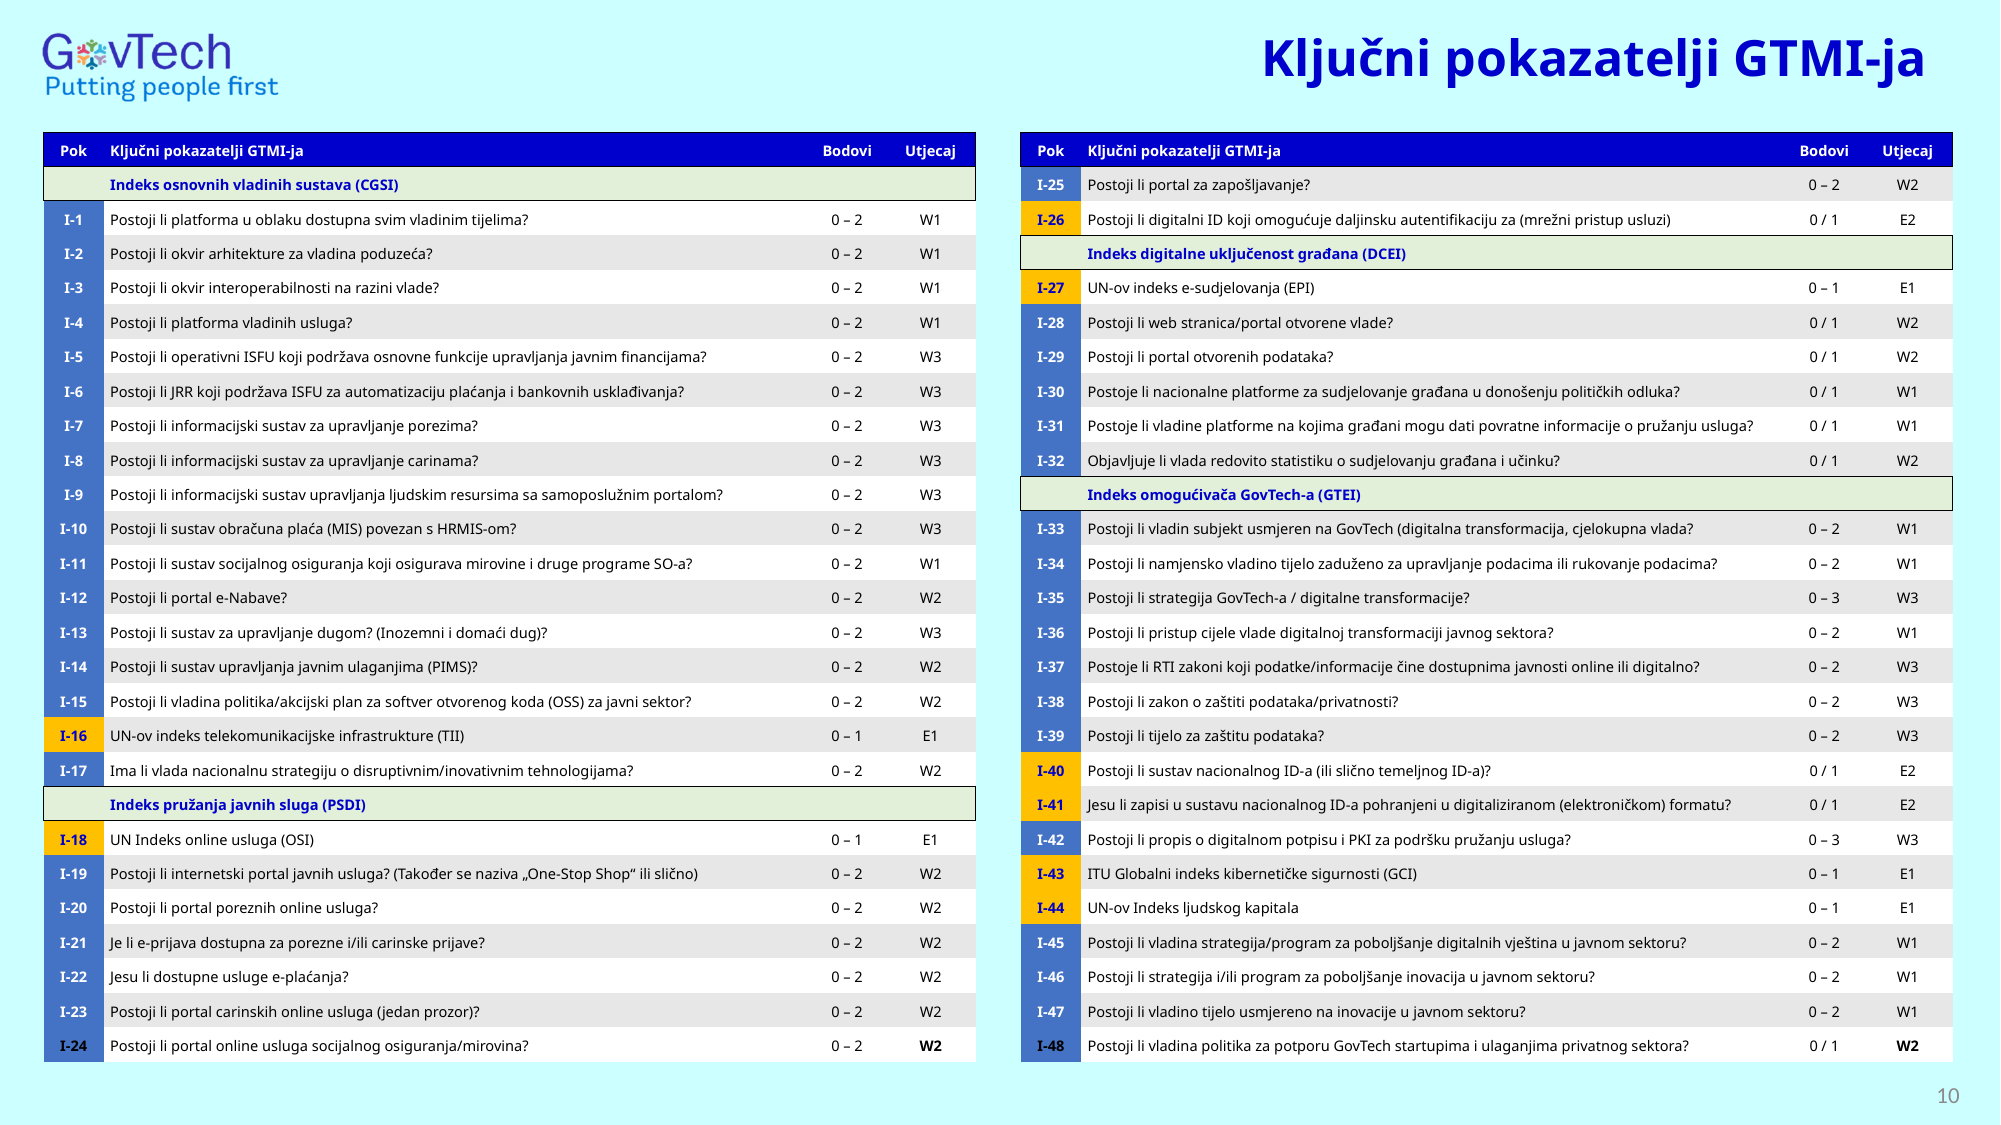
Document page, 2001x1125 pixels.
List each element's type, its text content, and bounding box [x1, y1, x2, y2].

table_cell Postoji li platforma vladinih usluga? [104, 304, 809, 339]
table_cell Postoji li vladina politika/akcijski plan za softver otvorenog koda (OSS) za javni sektor? [104, 683, 809, 717]
table_cell W2 [886, 683, 976, 717]
table_cell UN-ov Indeks ljudskog kapitala [1081, 889, 1786, 924]
table_cell Postoji li internetski portal javnih usluga? (Također se naziva „One-Stop Shop“ ili slično) [104, 855, 809, 889]
table_cell 0 – 3 [1786, 821, 1863, 855]
table_cell 0 / 1 [1786, 373, 1863, 407]
table_cell I-12 [44, 580, 104, 614]
table_cell Postoji li portal otvorenih podataka? [1081, 339, 1786, 373]
table_cell E2 [1863, 786, 1953, 821]
table_cell I-3 [44, 270, 104, 304]
table_cell E1 [1863, 855, 1953, 889]
table_cell Postoji li strategija i/ili program za poboljšanje inovacija u javnom sektoru? [1081, 958, 1786, 993]
table_cell W2 [1863, 442, 1953, 476]
table_cell I-10 [44, 511, 104, 545]
table_cell Postoji li portal poreznih online usluga? [104, 889, 809, 924]
table_header Ključni pokazatelji GTMI-ja [104, 133, 809, 166]
table_cell W1 [1863, 545, 1953, 580]
table_cell 0 – 2 [809, 201, 886, 235]
table_header Bodovi [809, 133, 886, 166]
table_cell I-30 [1021, 373, 1081, 407]
table_cell 0 / 1 [1786, 442, 1863, 476]
table_cell W2 [886, 580, 976, 614]
table_cell Indeks pružanja javnih sluga (PSDI) [104, 787, 809, 820]
table_cell E1 [1863, 889, 1953, 924]
table_cell W1 [1863, 924, 1953, 958]
table_cell I-14 [44, 648, 104, 683]
table_cell I-37 [1021, 648, 1081, 683]
table_header Utjecaj [1863, 133, 1952, 166]
table_cell 0 – 2 [1786, 614, 1863, 648]
table_cell W3 [886, 442, 976, 476]
table_cell Postoji li strategija GovTech-a / digitalne transformacije? [1081, 580, 1786, 614]
table_cell I-6 [44, 373, 104, 407]
table_cell 0 – 2 [1786, 648, 1863, 683]
table_cell W2 [886, 1027, 976, 1062]
table_cell I-24 [44, 1027, 104, 1062]
table_cell I-47 [1021, 993, 1081, 1027]
table_cell I-7 [44, 407, 104, 442]
table_cell I-48 [1021, 1027, 1081, 1062]
table_cell 0 – 2 [809, 442, 886, 476]
table_cell [1021, 477, 1081, 510]
table_cell I-15 [44, 683, 104, 717]
table_cell Postoji li vladin subjekt usmjeren na GovTech (digitalna transformacija, cjelokupna vlada? [1081, 511, 1786, 545]
table_cell Postoji li informacijski sustav za upravljanje carinama? [104, 442, 809, 476]
table_cell I-22 [44, 958, 104, 993]
table_cell W1 [1863, 958, 1953, 993]
table_cell 0 – 2 [809, 924, 886, 958]
table_cell I-33 [1021, 511, 1081, 545]
table_cell E1 [886, 821, 976, 855]
table_cell E1 [886, 717, 976, 752]
table_cell I-16 [44, 717, 104, 752]
table_cell W2 [1863, 1027, 1953, 1062]
table_cell 0 / 1 [1786, 339, 1863, 373]
table_cell [1021, 236, 1081, 269]
table_cell 0 – 2 [809, 339, 886, 373]
table_cell 0 – 3 [1786, 580, 1863, 614]
table_cell [1863, 477, 1952, 510]
table_cell I-34 [1021, 545, 1081, 580]
table_cell W2 [1863, 304, 1953, 339]
table_cell W1 [1863, 993, 1953, 1027]
table_cell I-29 [1021, 339, 1081, 373]
table_cell Postoji li sustav upravljanja javnim ulaganjima (PIMS)? [104, 648, 809, 683]
table_cell Postoji li sustav nacionalnog ID-a (ili slično temeljnog ID-a)? [1081, 752, 1786, 786]
table_cell I-27 [1021, 270, 1081, 304]
table_cell 0 – 1 [1786, 889, 1863, 924]
table_cell Postoji li namjensko vladino tijelo zaduženo za upravljanje podacima ili rukovanje podacima? [1081, 545, 1786, 580]
table_cell Postoje li vladine platforme na kojima građani mogu dati povratne informacije o pružanju usluga? [1081, 407, 1786, 442]
table_cell Jesu li zapisi u sustavu nacionalnog ID-a pohranjeni u digitaliziranom (elektroničkom) formatu? [1081, 786, 1786, 821]
table_cell [44, 167, 104, 200]
table_cell W3 [1863, 648, 1953, 683]
table_cell I-23 [44, 993, 104, 1027]
table_cell Postoji li portal e-Nabave? [104, 580, 809, 614]
table_cell W3 [1863, 717, 1953, 752]
table_cell W3 [886, 476, 976, 511]
table_cell 0 – 2 [1786, 958, 1863, 993]
table_cell I-32 [1021, 442, 1081, 476]
table_cell W3 [886, 511, 976, 545]
table_cell 0 – 1 [1786, 855, 1863, 889]
table_cell W2 [886, 889, 976, 924]
table_cell Postoji li platforma u oblaku dostupna svim vladinim tijelima? [104, 201, 809, 235]
table_header Pok [44, 133, 104, 166]
table_cell Postoji li portal za zapošljavanje? [1081, 167, 1786, 201]
table_cell Postoji li JRR koji podržava ISFU za automatizaciju plaćanja i bankovnih usklađivanja? [104, 373, 809, 407]
table_header Ključni pokazatelji GTMI-ja [1081, 133, 1786, 166]
table_cell Indeks digitalne uključenost građana (DCEI) [1081, 236, 1786, 269]
table_cell I-26 [1021, 201, 1081, 235]
table_cell 0 / 1 [1786, 1027, 1863, 1062]
table_cell [886, 787, 975, 820]
table_cell 0 – 2 [809, 889, 886, 924]
table_cell 0 – 2 [1786, 511, 1863, 545]
table_header Pok [1021, 133, 1081, 166]
table_header Utjecaj [886, 133, 975, 166]
table_cell Ima li vlada nacionalnu strategiju o disruptivnim/inovativnim tehnologijama? [104, 752, 809, 786]
table_cell Postoji li okvir arhitekture za vladina poduzeća? [104, 235, 809, 270]
table_cell I-9 [44, 476, 104, 511]
table_cell 0 / 1 [1786, 201, 1863, 235]
table_cell Indeks omogućivača GovTech-a (GTEI) [1081, 477, 1786, 510]
table_cell Postoji li pristup cijele vlade digitalnoj transformaciji javnog sektora? [1081, 614, 1786, 648]
table_cell 0 – 2 [809, 270, 886, 304]
table_cell [1786, 477, 1863, 510]
table_cell 0 – 2 [809, 580, 886, 614]
table_cell Postoji li informacijski sustav upravljanja ljudskim resursima sa samoposlužnim portalom? [104, 476, 809, 511]
table_cell 0 – 2 [1786, 924, 1863, 958]
table_cell 0 – 2 [1786, 545, 1863, 580]
table_cell Postoji li operativni ISFU koji podržava osnovne funkcije upravljanja javnim financijama? [104, 339, 809, 373]
table_cell Postoji li propis o digitalnom potpisu i PKI za podršku pružanju usluga? [1081, 821, 1786, 855]
table_cell Indeks osnovnih vladinih sustava (CGSI) [104, 167, 809, 200]
table_cell Postoji li sustav socijalnog osiguranja koji osigurava mirovine i druge programe SO-a? [104, 545, 809, 580]
table_cell Postoji li tijelo za zaštitu podataka? [1081, 717, 1786, 752]
table_cell 0 – 2 [1786, 167, 1863, 201]
table_cell [1863, 236, 1952, 269]
table_cell W2 [886, 958, 976, 993]
table_cell Postoji li web stranica/portal otvorene vlade? [1081, 304, 1786, 339]
table_cell I-38 [1021, 683, 1081, 717]
table_cell I-8 [44, 442, 104, 476]
table_cell 0 – 2 [809, 683, 886, 717]
table_cell Objavljuje li vlada redovito statistiku o sudjelovanju građana i učinku? [1081, 442, 1786, 476]
table_cell [809, 167, 886, 200]
table_cell 0 – 2 [809, 958, 886, 993]
table_cell W2 [886, 924, 976, 958]
table_cell W1 [886, 270, 976, 304]
table_cell W2 [886, 855, 976, 889]
table_cell 0 – 2 [1786, 683, 1863, 717]
table_cell 0 – 2 [809, 855, 886, 889]
table_cell I-2 [44, 235, 104, 270]
table_cell W2 [886, 993, 976, 1027]
table_cell 0 – 2 [809, 614, 886, 648]
table_cell I-42 [1021, 821, 1081, 855]
table_cell I-36 [1021, 614, 1081, 648]
table_cell I-44 [1021, 889, 1081, 924]
table_cell Postoje li nacionalne platforme za sudjelovanje građana u donošenju političkih odluka? [1081, 373, 1786, 407]
table_cell E2 [1863, 201, 1953, 235]
table_cell I-13 [44, 614, 104, 648]
table_cell 0 – 2 [809, 476, 886, 511]
table_cell W3 [1863, 821, 1953, 855]
table_cell 0 – 2 [809, 373, 886, 407]
table_cell I-17 [44, 752, 104, 786]
table_cell 0 – 2 [1786, 993, 1863, 1027]
table_cell W2 [886, 648, 976, 683]
table_cell I-31 [1021, 407, 1081, 442]
table_cell W3 [886, 407, 976, 442]
table_cell I-45 [1021, 924, 1081, 958]
picture [25, 19, 287, 110]
table_cell W1 [886, 235, 976, 270]
table_cell W1 [1863, 407, 1953, 442]
table_cell UN-ov indeks e-sudjelovanja (EPI) [1081, 270, 1786, 304]
slide_number 10 [1884, 1078, 1975, 1109]
table_cell W2 [1863, 167, 1953, 201]
table_cell 0 – 2 [809, 235, 886, 270]
table_cell 0 / 1 [1786, 407, 1863, 442]
table_cell I-46 [1021, 958, 1081, 993]
table_cell Postoji li zakon o zaštiti podataka/privatnosti? [1081, 683, 1786, 717]
table_cell I-21 [44, 924, 104, 958]
table_cell W1 [886, 201, 976, 235]
table_cell W3 [886, 339, 976, 373]
table_cell I-20 [44, 889, 104, 924]
text_box Ključni pokazatelji GTMI-ja [1246, 19, 1942, 95]
table_cell ITU Globalni indeks kibernetičke sigurnosti (GCI) [1081, 855, 1786, 889]
table_cell W3 [886, 614, 976, 648]
table_cell I-1 [44, 201, 104, 235]
table_cell I-40 [1021, 752, 1081, 786]
table_cell 0 – 2 [809, 1027, 886, 1062]
table_cell Je li e-prijava dostupna za porezne i/ili carinske prijave? [104, 924, 809, 958]
table_cell I-18 [44, 821, 104, 855]
table_cell Postoji li vladina strategija/program za poboljšanje digitalnih vještina u javnom sektoru? [1081, 924, 1786, 958]
table_cell I-25 [1021, 167, 1081, 201]
table_cell 0 – 2 [809, 407, 886, 442]
table_cell [44, 787, 104, 820]
table_cell Postoji li sustav za upravljanje dugom? (Inozemni i domaći dug)? [104, 614, 809, 648]
table_cell Postoji li digitalni ID koji omogućuje daljinsku autentifikaciju za (mrežni pristup usluzi) [1081, 201, 1786, 235]
table_cell 0 / 1 [1786, 752, 1863, 786]
table_cell 0 / 1 [1786, 304, 1863, 339]
table_cell Postoji li okvir interoperabilnosti na razini vlade? [104, 270, 809, 304]
table_cell 0 – 2 [809, 752, 886, 786]
table_cell Postoji li portal online usluga socijalnog osiguranja/mirovina? [104, 1027, 809, 1062]
table_cell 0 – 2 [809, 648, 886, 683]
table_cell W1 [1863, 614, 1953, 648]
table_cell Postoji li vladina politika za potporu GovTech startupima i ulaganjima privatnog sektora? [1081, 1027, 1786, 1062]
table_cell I-43 [1021, 855, 1081, 889]
table_cell E2 [1863, 752, 1953, 786]
table_cell 0 – 2 [809, 993, 886, 1027]
table_cell W1 [886, 545, 976, 580]
table_cell 0 – 1 [809, 717, 886, 752]
table_cell I-19 [44, 855, 104, 889]
table_cell I-11 [44, 545, 104, 580]
table_cell W3 [886, 373, 976, 407]
table_cell [886, 167, 975, 200]
table_cell Postoji li vladino tijelo usmjereno na inovacije u javnom sektoru? [1081, 993, 1786, 1027]
table_cell W1 [1863, 373, 1953, 407]
table_cell 0 – 1 [1786, 270, 1863, 304]
table_cell 0 – 1 [809, 821, 886, 855]
table_cell Postoji li portal carinskih online usluga (jedan prozor)? [104, 993, 809, 1027]
table_cell W1 [886, 304, 976, 339]
table_cell W3 [1863, 683, 1953, 717]
table_cell W3 [1863, 580, 1953, 614]
table_cell 0 – 2 [809, 545, 886, 580]
table_cell UN-ov indeks telekomunikacijske infrastrukture (TII) [104, 717, 809, 752]
table_cell E1 [1863, 270, 1953, 304]
table_cell I-41 [1021, 786, 1081, 821]
table_cell I-39 [1021, 717, 1081, 752]
table_cell I-4 [44, 304, 104, 339]
table_header Bodovi [1786, 133, 1863, 166]
table_cell Jesu li dostupne usluge e-plaćanja? [104, 958, 809, 993]
table_cell I-35 [1021, 580, 1081, 614]
table_cell W2 [886, 752, 976, 786]
table_cell 0 – 2 [809, 511, 886, 545]
table_cell [1786, 236, 1863, 269]
table_cell Postoje li RTI zakoni koji podatke/informacije čine dostupnima javnosti online ili digitalno? [1081, 648, 1786, 683]
table_cell [809, 787, 886, 820]
table_cell 0 – 2 [1786, 717, 1863, 752]
table_cell UN Indeks online usluga (OSI) [104, 821, 809, 855]
table_cell Postoji li sustav obračuna plaća (MIS) povezan s HRMIS-om? [104, 511, 809, 545]
table_cell 0 / 1 [1786, 786, 1863, 821]
table_cell 0 – 2 [809, 304, 886, 339]
table_cell Postoji li informacijski sustav za upravljanje porezima? [104, 407, 809, 442]
table_cell I-28 [1021, 304, 1081, 339]
table_cell I-5 [44, 339, 104, 373]
table_cell W2 [1863, 339, 1953, 373]
table_cell W1 [1863, 511, 1953, 545]
